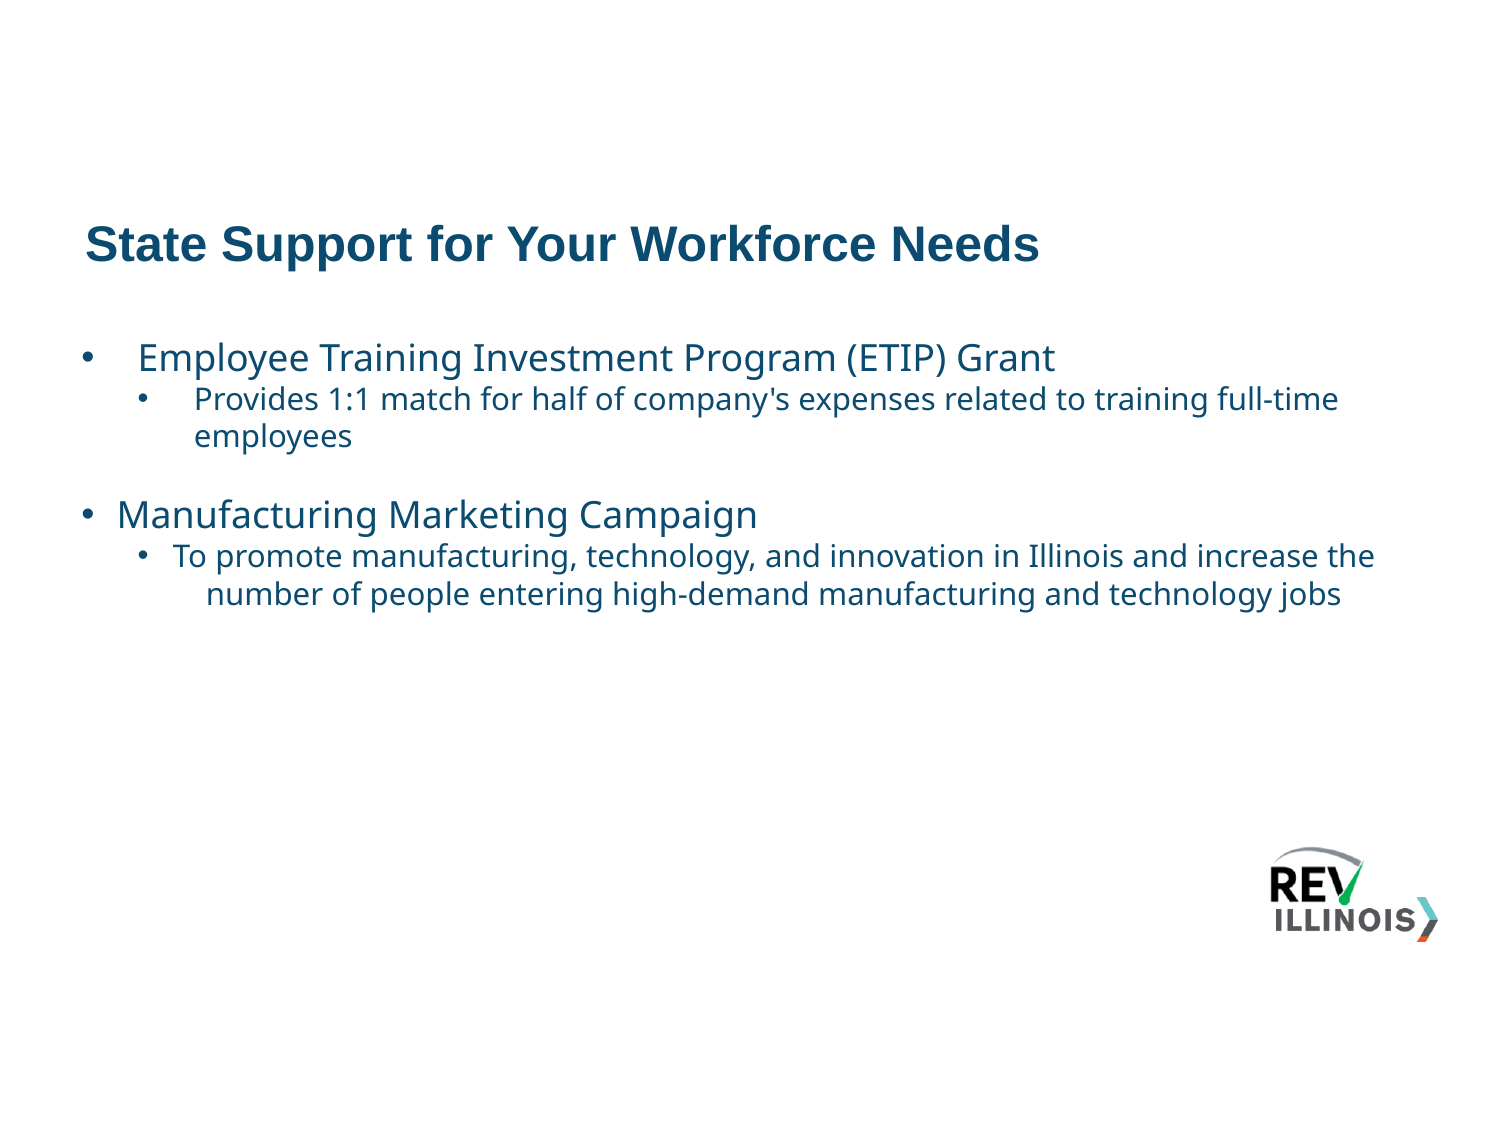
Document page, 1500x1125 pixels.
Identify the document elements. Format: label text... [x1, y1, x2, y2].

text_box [1268, 843, 1438, 942]
title State Support for Your Workforce Needs [70, 205, 1430, 286]
text_box Employee Training Investment Program (ETIP) Grant Provides 1:1 match for half of company's expenses related to training full-time employees Manufacturing Marketing Campaign To promote manufacturing, technology, and innovation in Illinois and increase the number of people entering high-demand manufacturing and technology jobs [70, 291, 1430, 617]
